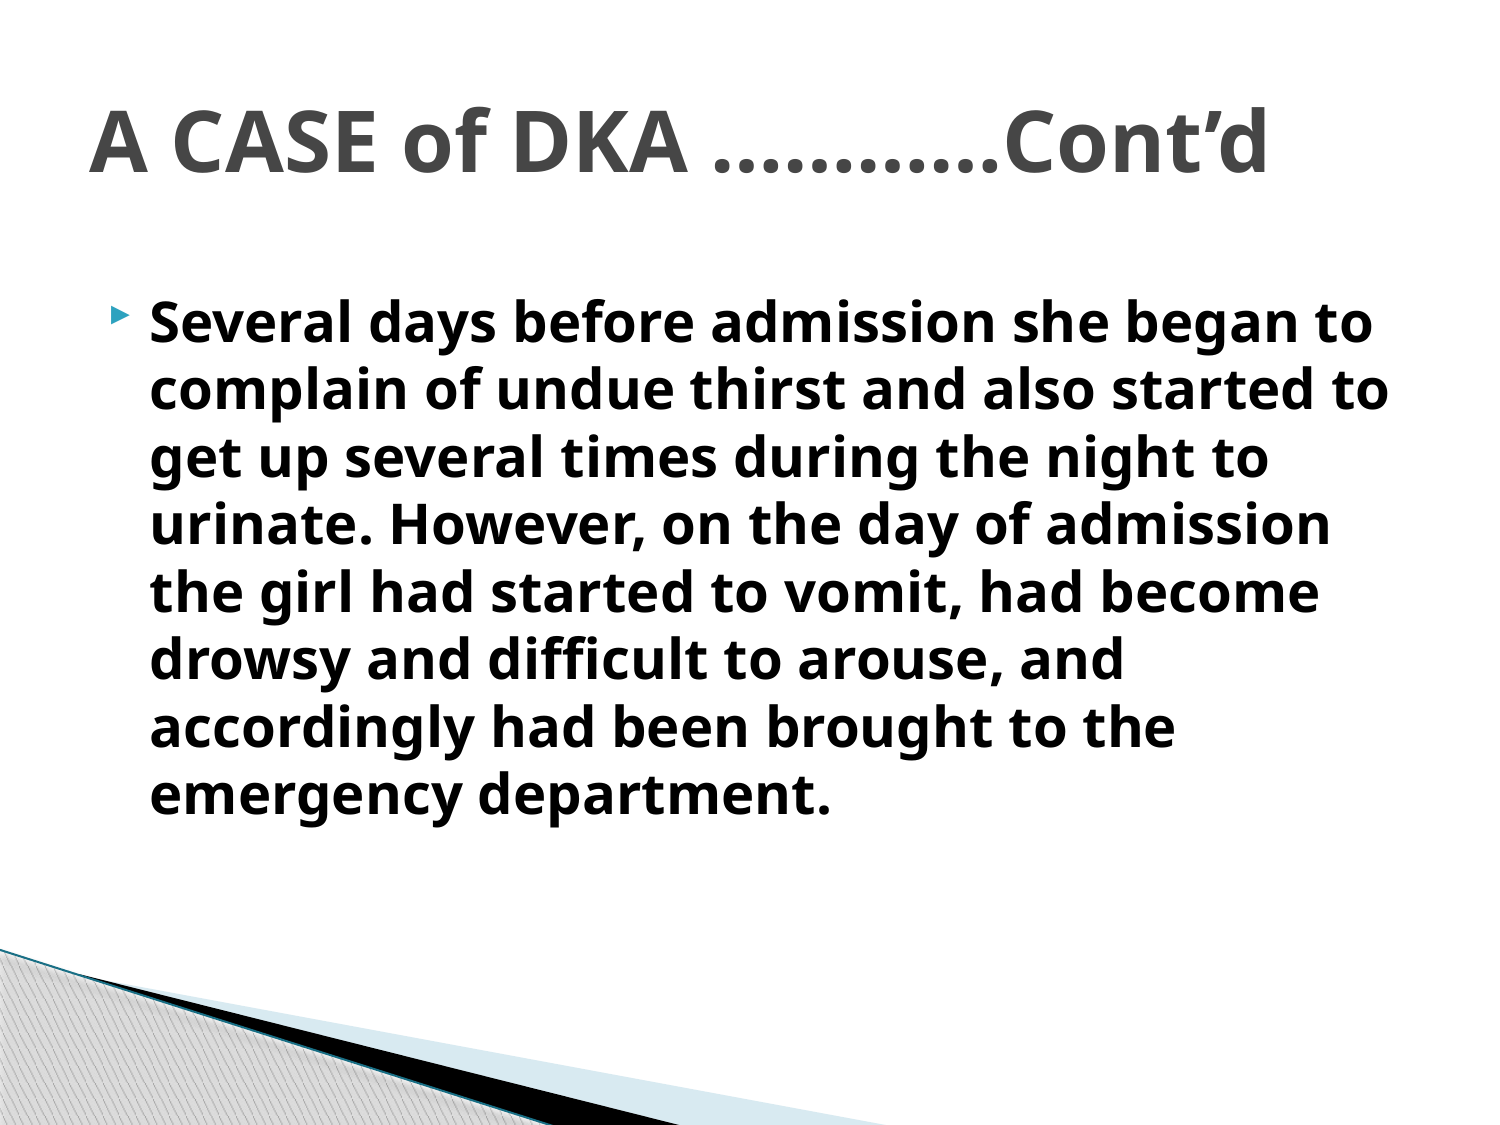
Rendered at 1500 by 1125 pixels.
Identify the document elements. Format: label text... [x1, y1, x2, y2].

title A CASE of DKA …………Cont’d [75, 45, 1425, 233]
list Several days before admission she began to complain of undue thirst and also started to get up several times during the night to urinate. However, on the day of admission the girl had started to vomit, had become drowsy and difficult to arouse, and accordingly had been brought to the emergency department. [74, 278, 1426, 835]
